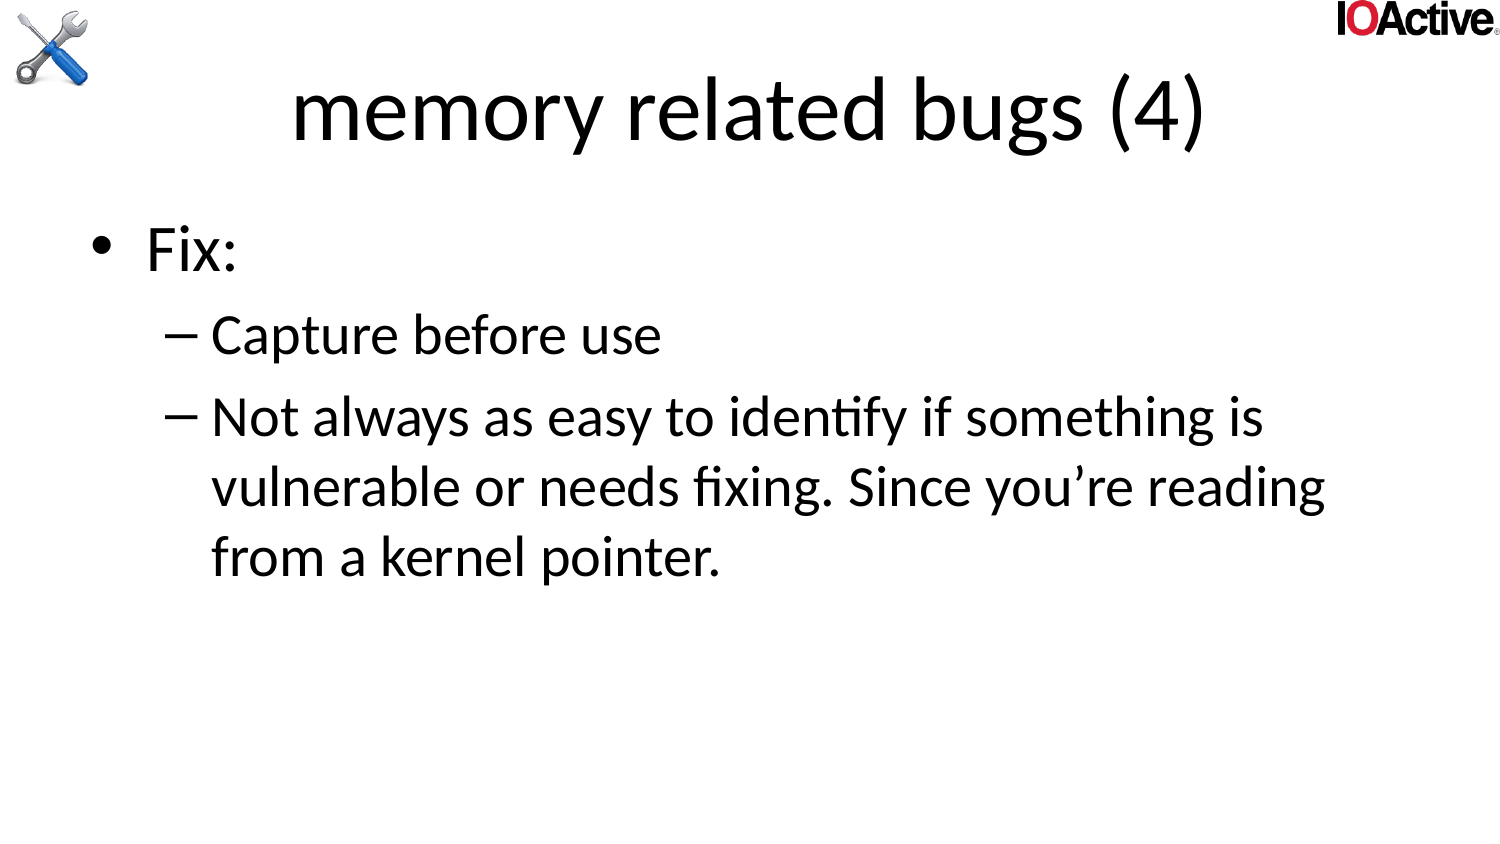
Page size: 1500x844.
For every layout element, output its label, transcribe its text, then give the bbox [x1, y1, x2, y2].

title memory related bugs (4) [75, 33, 1425, 175]
picture [1337, 0, 1500, 36]
picture [0, 0, 101, 98]
list Fix: Capture before use Not always as easy to identify if something is vulnerable or needs fixing. Since you’re reading from a kernel pointer. [75, 196, 1425, 754]
